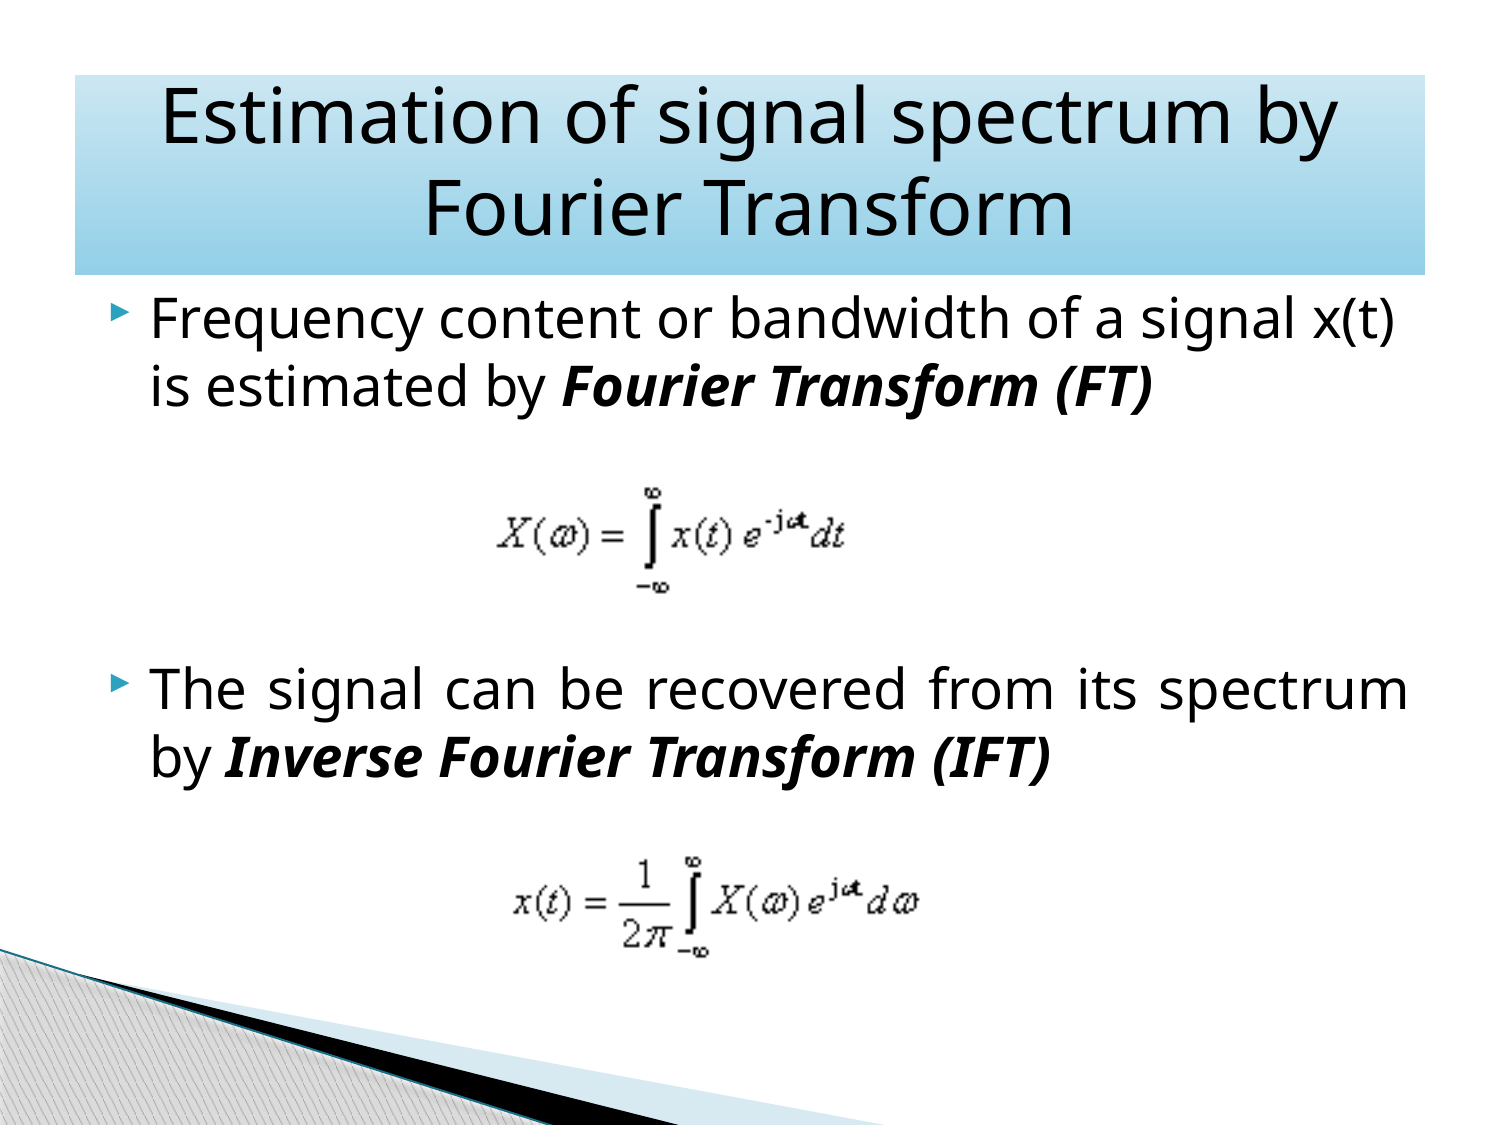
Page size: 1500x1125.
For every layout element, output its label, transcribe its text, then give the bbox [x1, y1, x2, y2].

picture [504, 837, 926, 966]
picture [487, 467, 859, 602]
title Estimation of signal spectrum by Fourier Transform [75, 75, 1425, 275]
list Frequency content or bandwidth of a signal x(t) is estimated by Fourier Transform (FT) The signal can be recovered from its spectrum by Inverse Fourier Transform (IFT) [75, 275, 1425, 1018]
